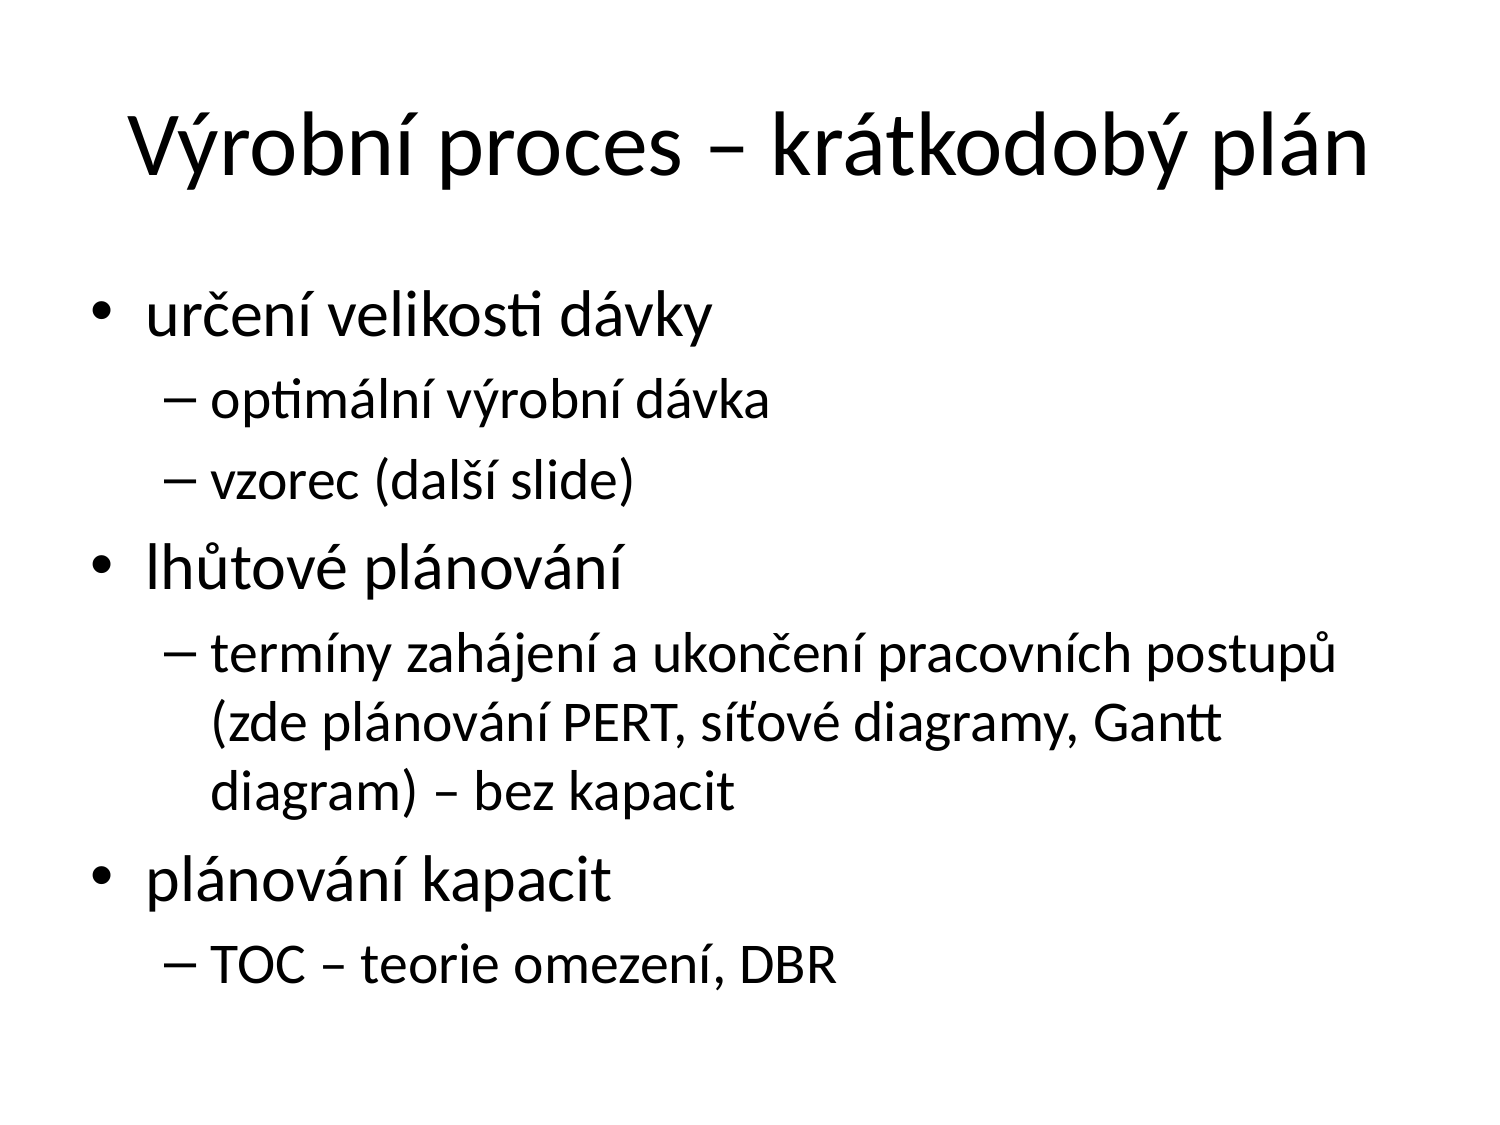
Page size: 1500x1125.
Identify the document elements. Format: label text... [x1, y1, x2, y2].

list určení velikosti dávky optimální výrobní dávka vzorec (další slide) lhůtové plánování termíny zahájení a ukončení pracovních postupů (zde plánování PERT, síťové diagramy, Gantt diagram) – bez kapacit plánování kapacit TOC – teorie omezení, DBR [75, 262, 1425, 1005]
title Výrobní proces – krátkodobý plán [75, 45, 1425, 233]
